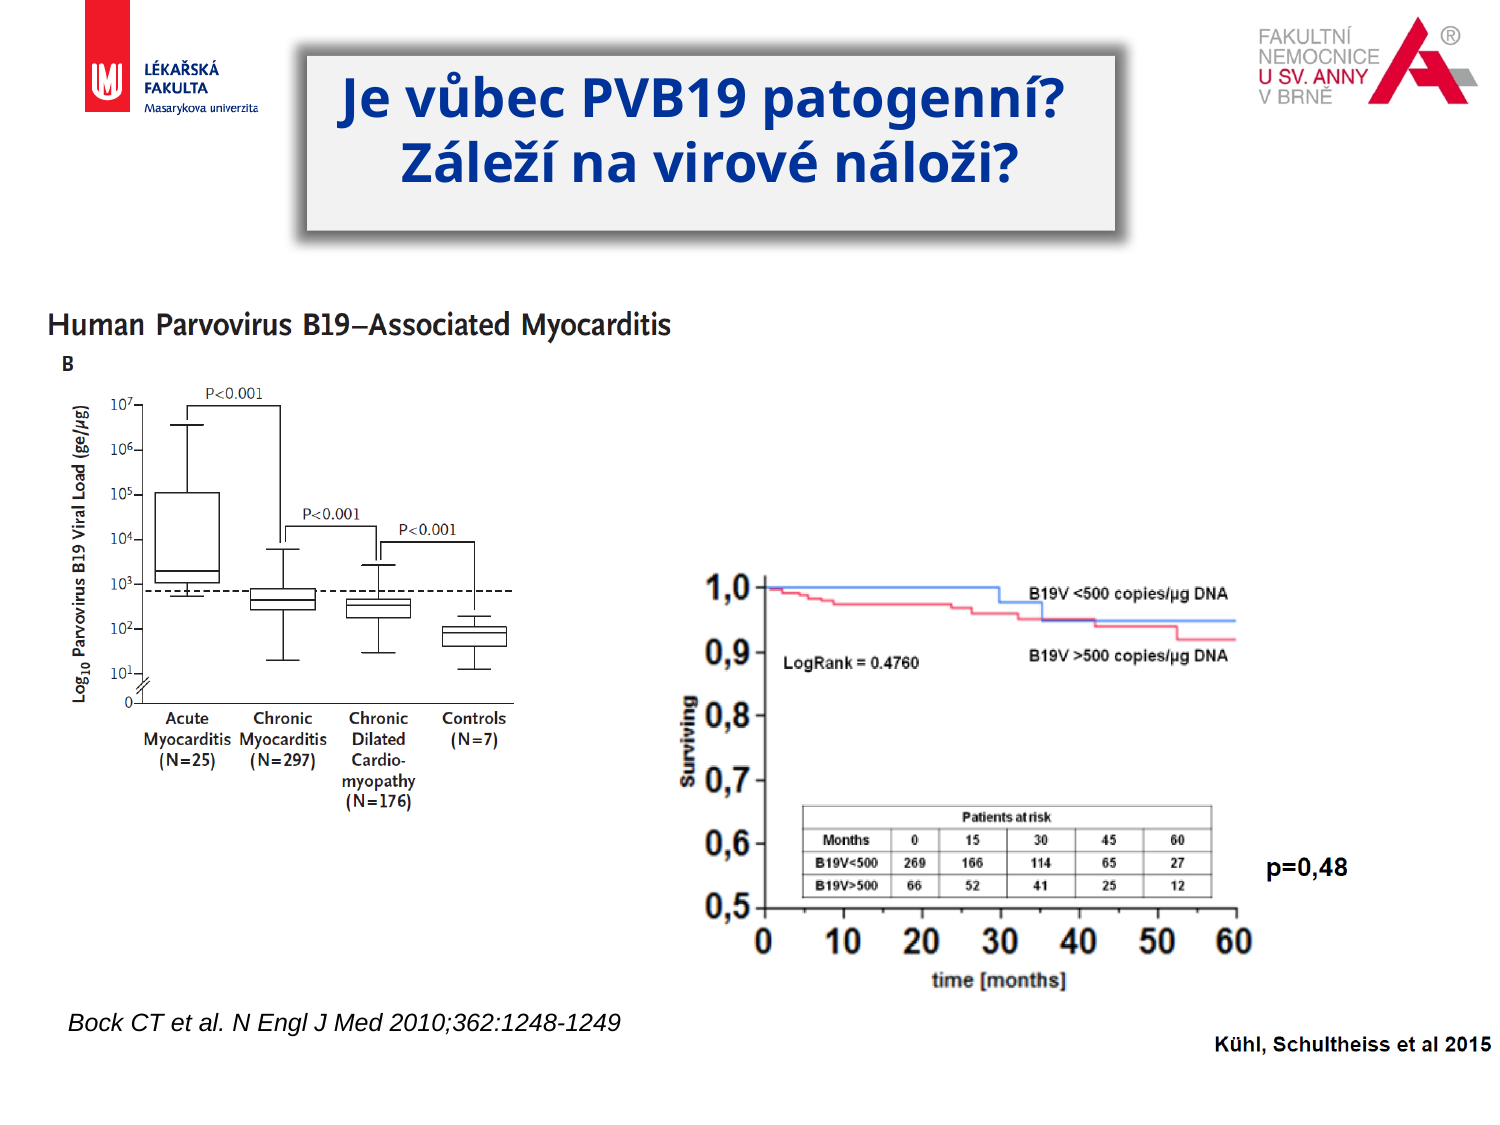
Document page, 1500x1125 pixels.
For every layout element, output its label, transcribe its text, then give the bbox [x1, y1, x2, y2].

picture [0, 0, 1500, 1125]
text_box Je vůbec PVB19 patogenní? Záleží na virové náloži? [304, 53, 1118, 234]
text_box Bock CT et al. N Engl J Med 2010;362:1248-1249 [53, 999, 645, 1045]
